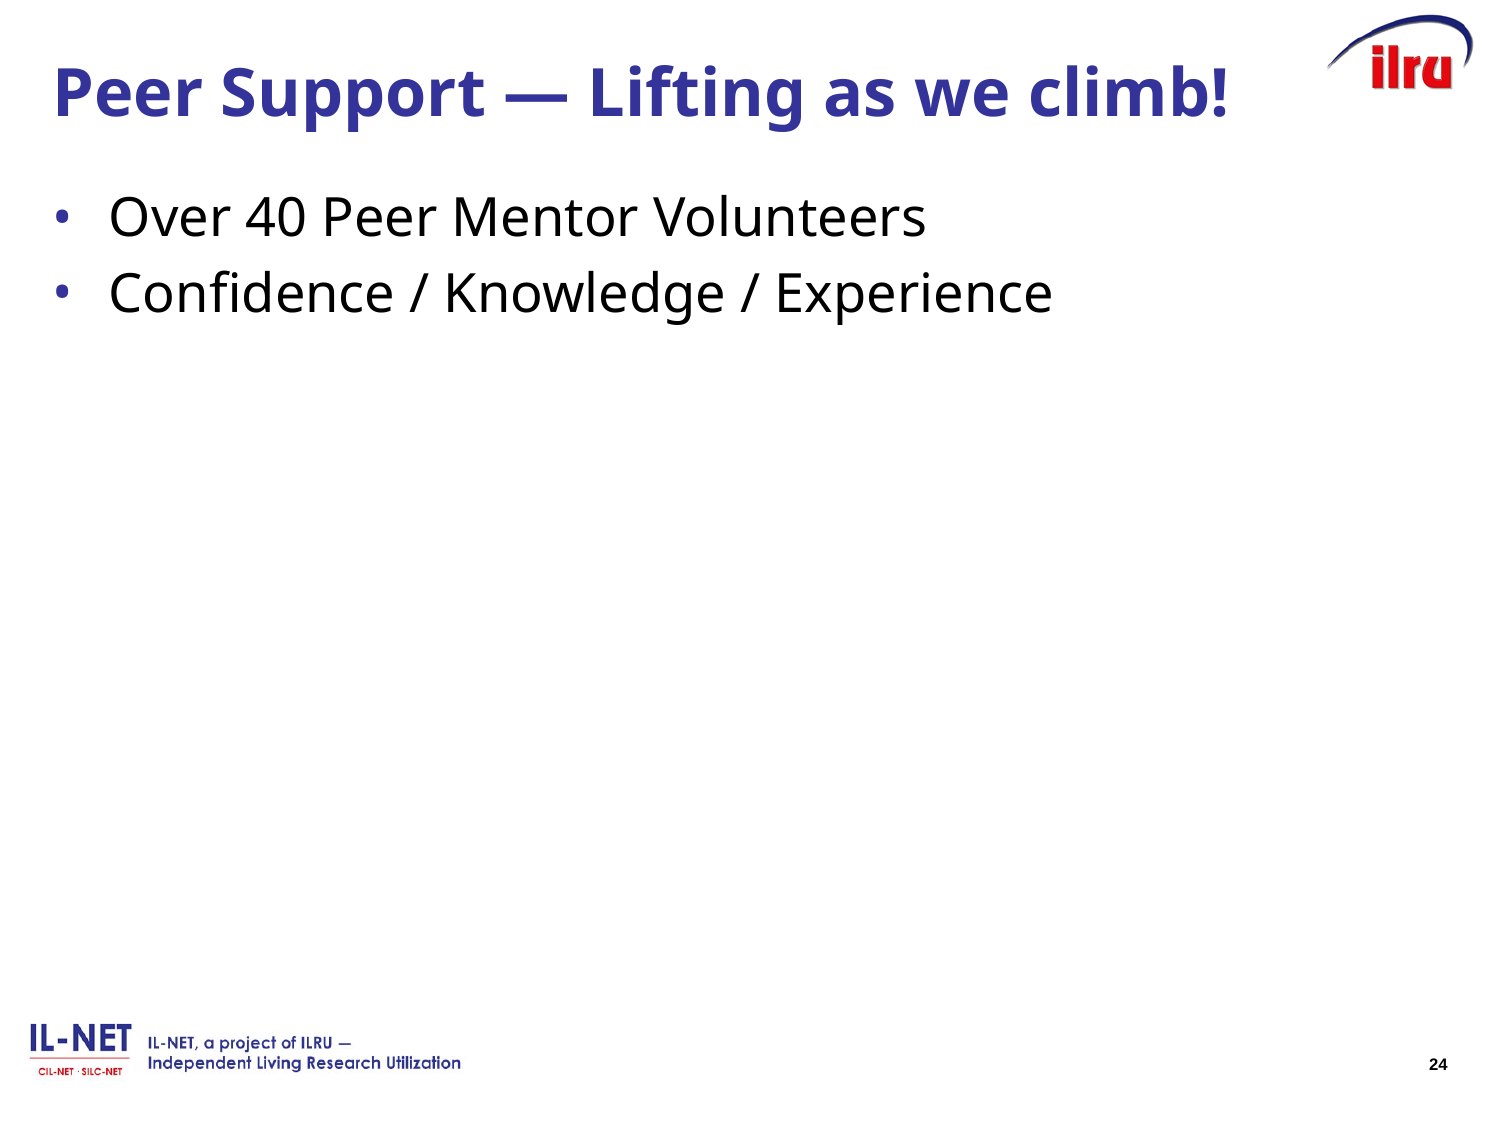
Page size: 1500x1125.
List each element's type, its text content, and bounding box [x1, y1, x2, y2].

picture [1325, 12, 1488, 90]
picture [12, 1005, 478, 1092]
list Over 40 Peer Mentor Volunteers Confidence / Knowledge / Experience [37, 174, 1463, 1000]
title Peer Support — Lifting as we climb! [37, 24, 1300, 155]
